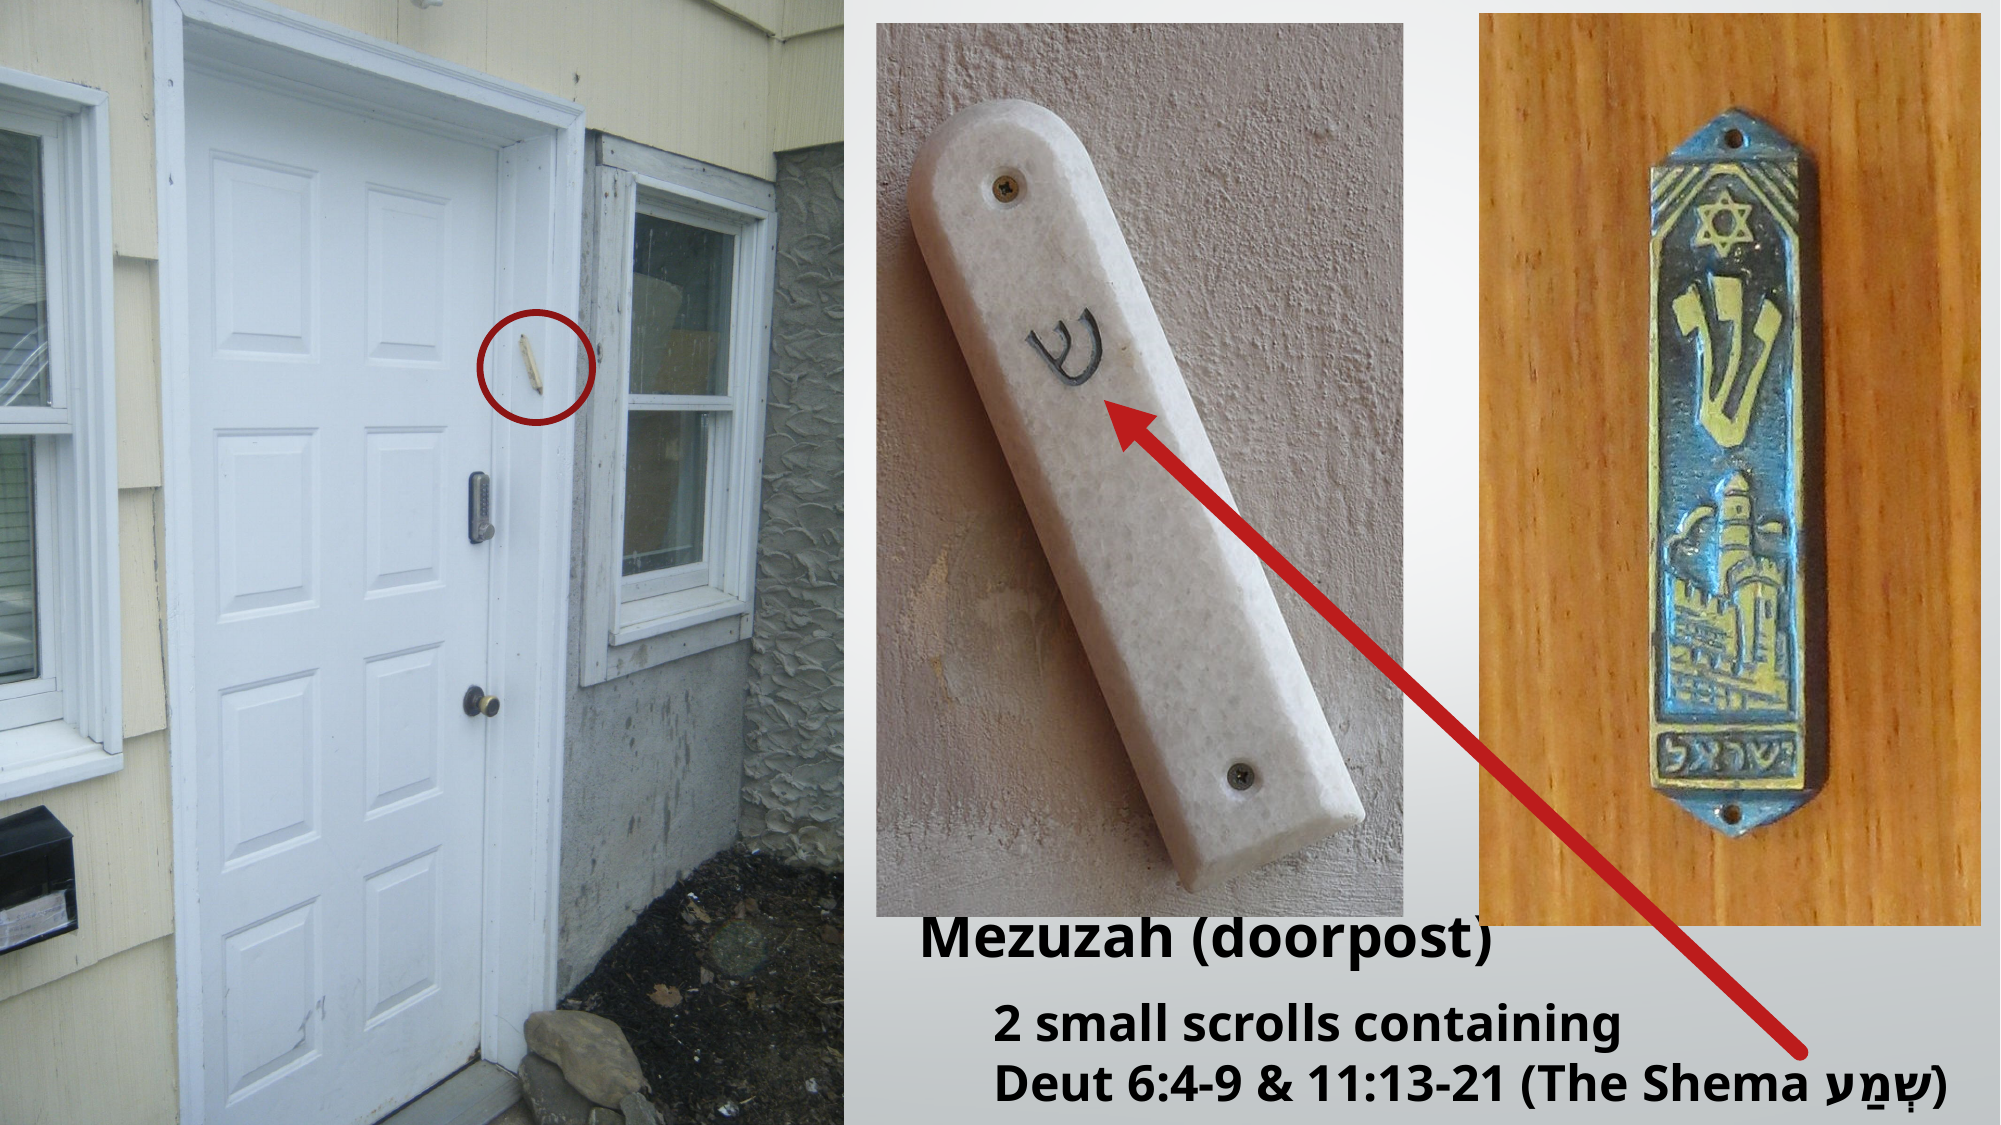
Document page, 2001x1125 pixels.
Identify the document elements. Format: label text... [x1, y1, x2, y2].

list Mezuzah (doorpost) 2 small scrolls containing Deut 6:4-9 & 11:13-21 (The Shema שְׁמַע) [903, 917, 1965, 1125]
picture [0, 0, 844, 1125]
picture [1479, 13, 1981, 926]
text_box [1103, 399, 1801, 1053]
picture [876, 22, 1404, 917]
